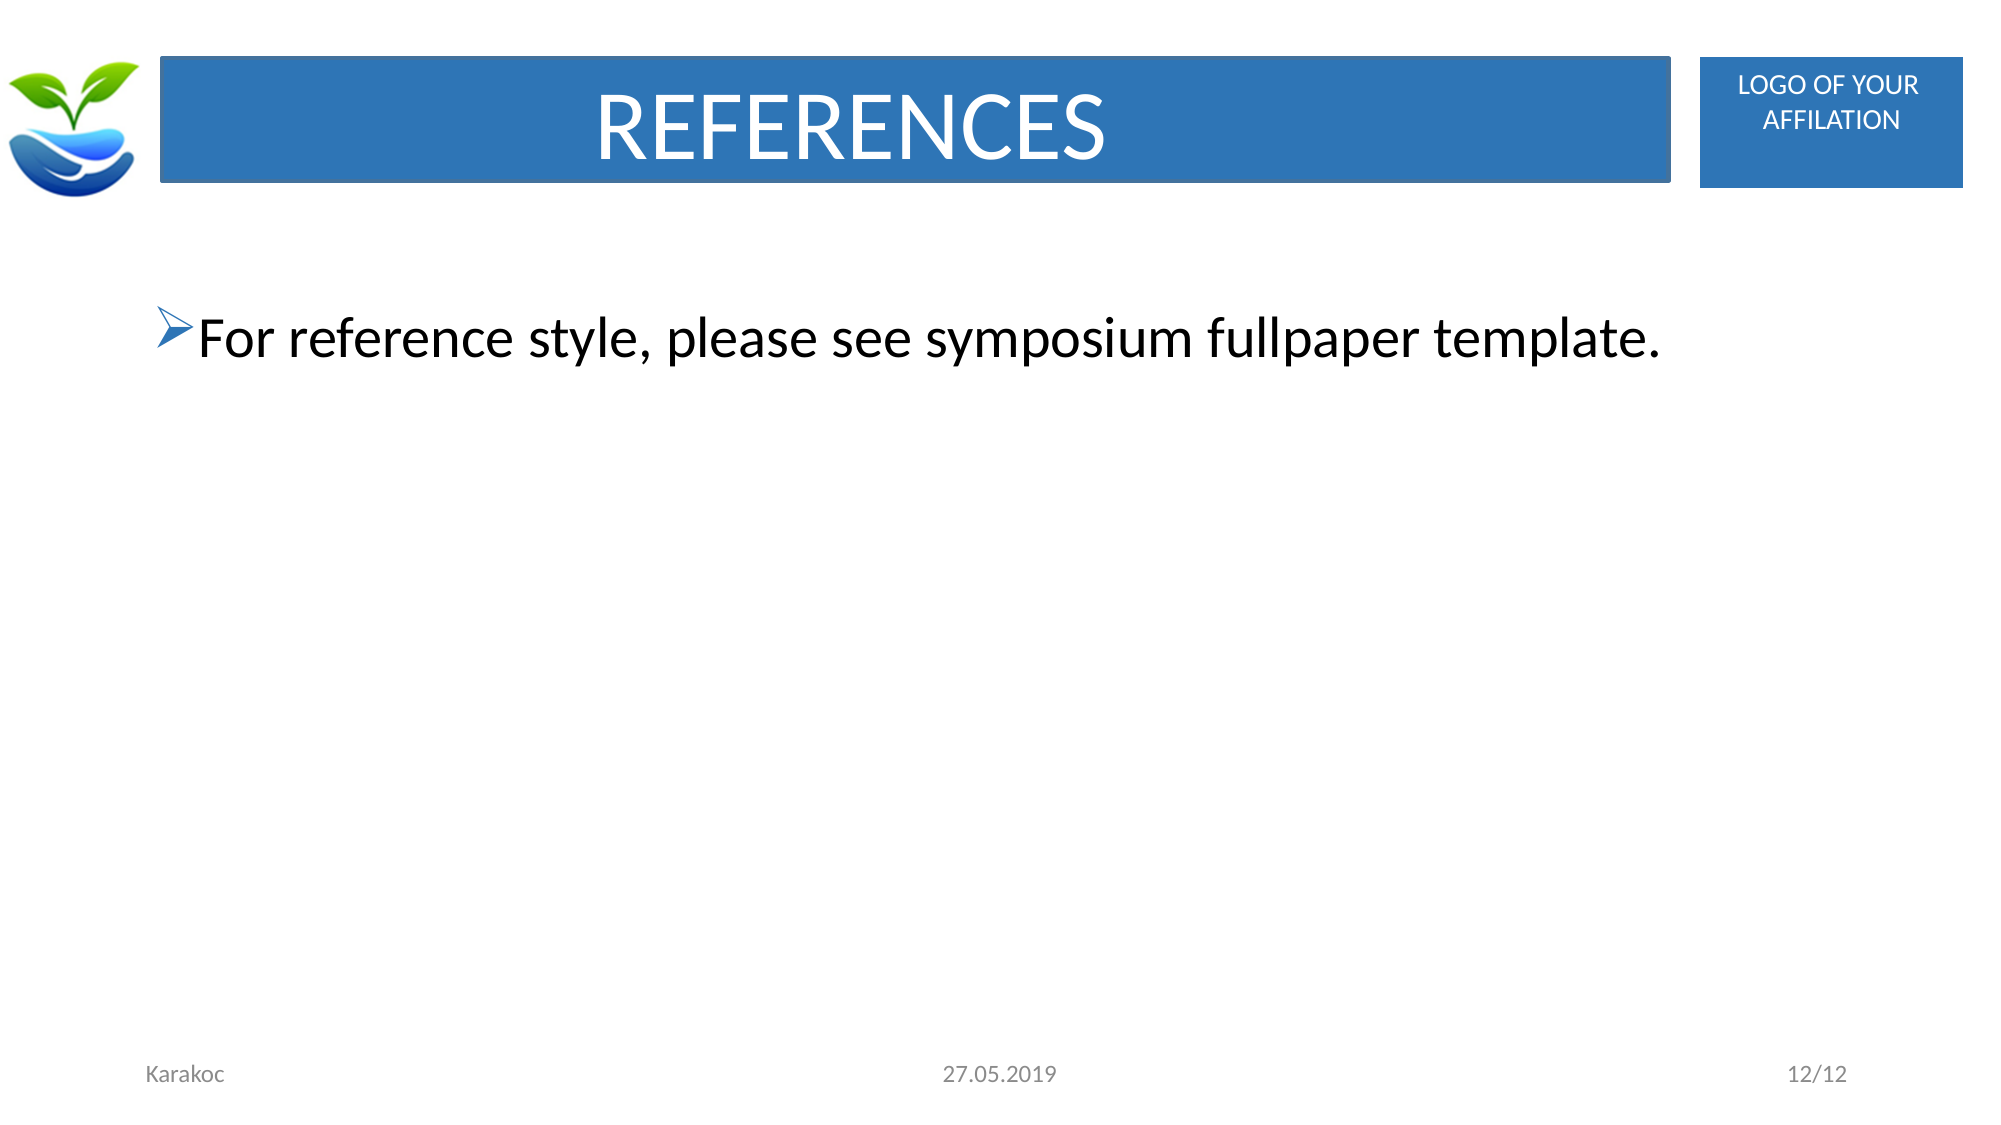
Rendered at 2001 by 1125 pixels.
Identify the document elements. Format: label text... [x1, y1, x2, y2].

text_box 12/12 [1412, 1042, 1863, 1103]
text_box For reference style, please see symposium fullpaper template. [137, 299, 1863, 1014]
picture [2, 52, 146, 202]
text_box Karakoc [130, 1042, 539, 1103]
text_box REFERENCES [268, 52, 1434, 187]
text_box LOGO OF YOUR AFFILATION [1700, 57, 1963, 188]
text_box 27.05.2019 [774, 1042, 1225, 1103]
text_box [1434, 56, 1671, 183]
text_box [160, 56, 268, 183]
